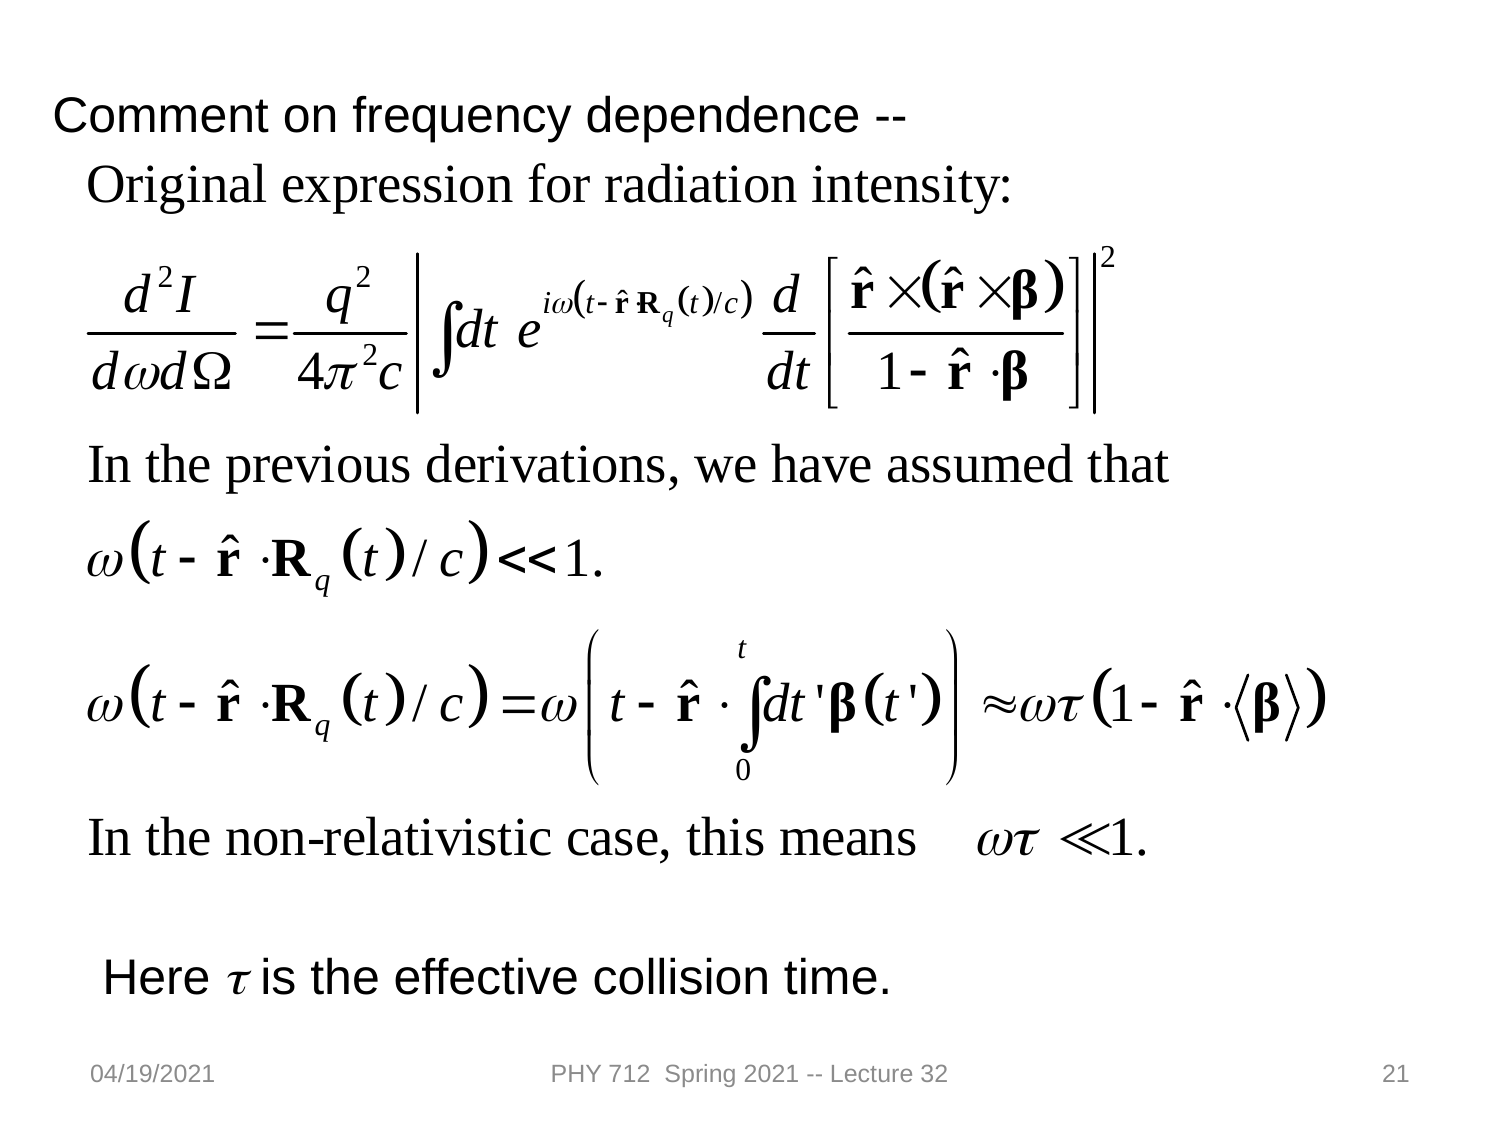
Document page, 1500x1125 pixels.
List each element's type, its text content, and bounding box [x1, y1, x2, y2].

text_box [78, 150, 1334, 878]
text_box Here t is the effective collision time. [87, 937, 1375, 1013]
text_box Comment on frequency dependence -- [37, 74, 1375, 150]
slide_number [75, 1042, 425, 1103]
footer PHY 712 Spring 2021 -- Lecture 32 [512, 1042, 988, 1103]
slide_number 21 [1074, 1042, 1425, 1103]
